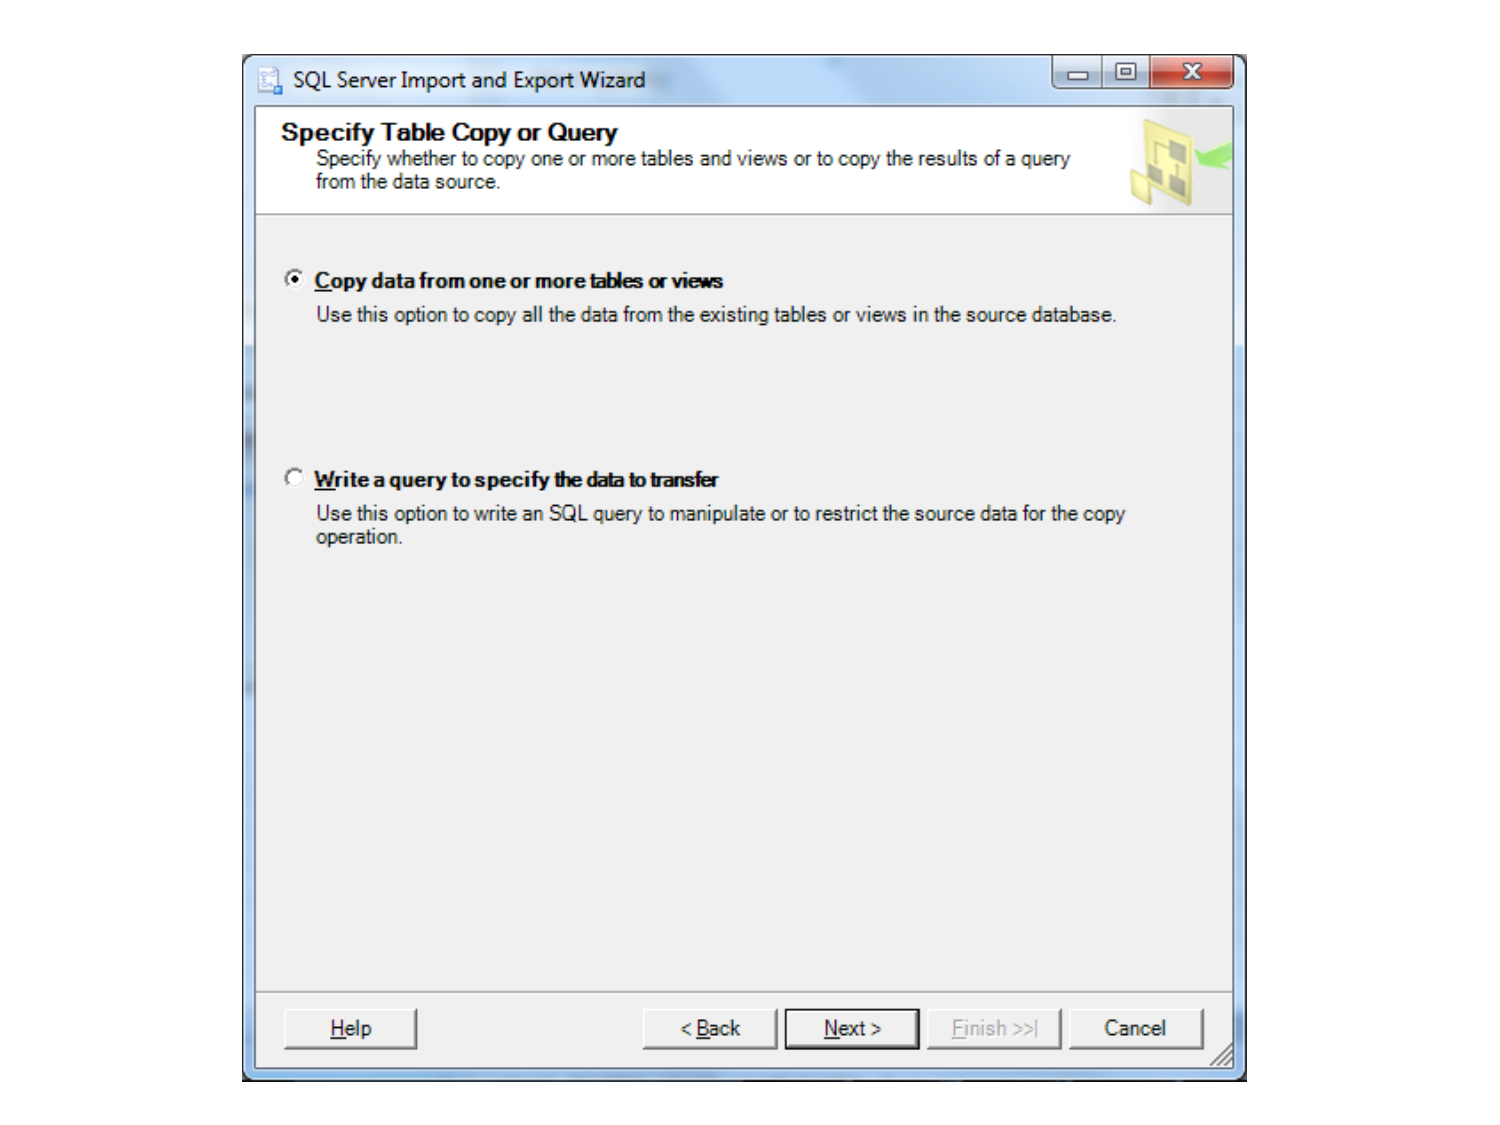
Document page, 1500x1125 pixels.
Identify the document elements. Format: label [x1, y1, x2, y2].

picture [241, 54, 1247, 1083]
